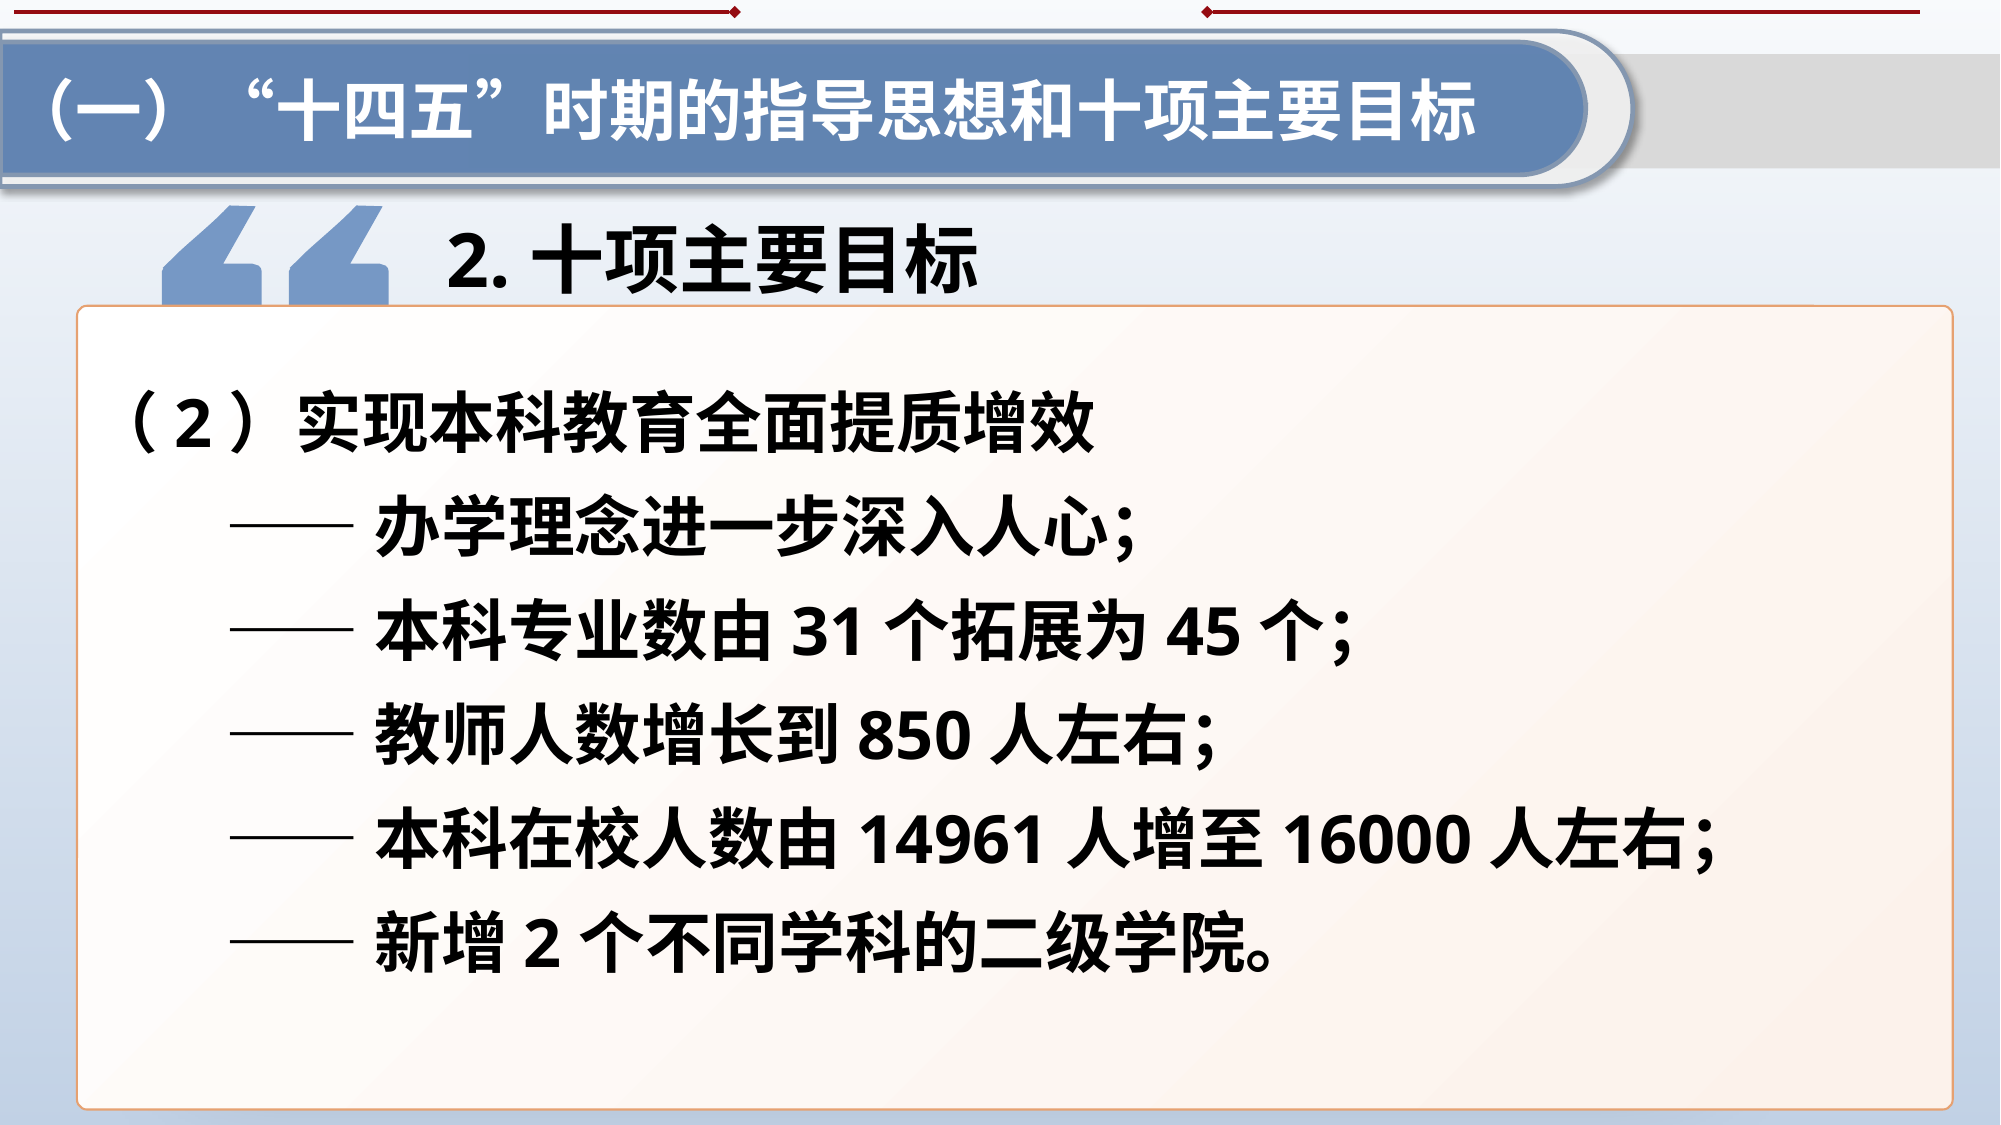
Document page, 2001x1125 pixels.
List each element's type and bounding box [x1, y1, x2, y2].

text_box [0, 30, 1633, 187]
text_box [76, 205, 1953, 1110]
text_box [1633, 53, 2000, 169]
